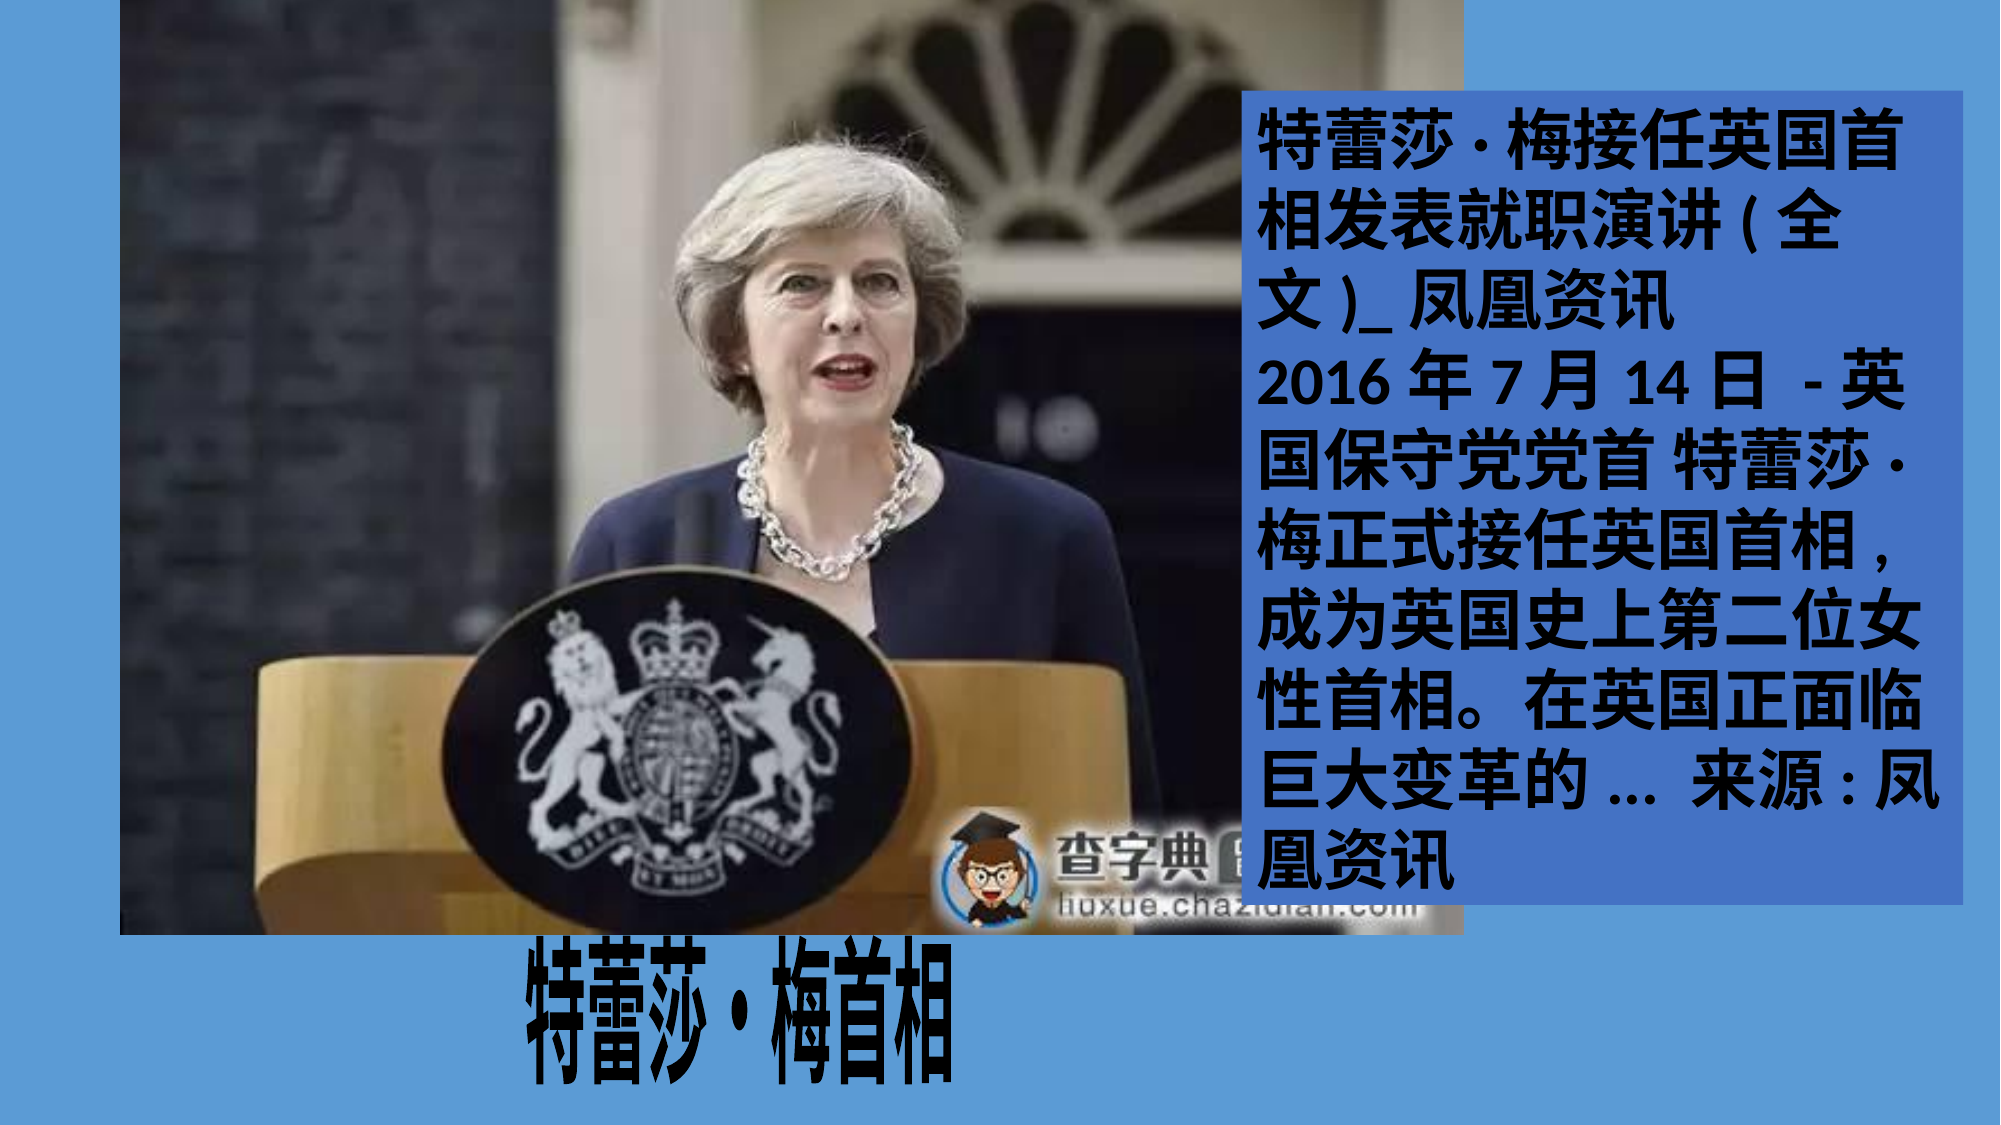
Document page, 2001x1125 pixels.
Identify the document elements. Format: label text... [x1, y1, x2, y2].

text_box 特蕾莎·梅首相 [771, 935, 830, 1085]
picture [120, 0, 1464, 935]
text_box 特蕾莎·梅接任英国首相发表就职演讲(全文)_凤凰资讯 2016年7月14日 -英国保守党党首 特蕾莎·梅正式接任英国首相,成为英国史上第二位女性首相。在英国正面临巨大变革的... 来源:凤凰资讯 [1464, 90, 1964, 905]
